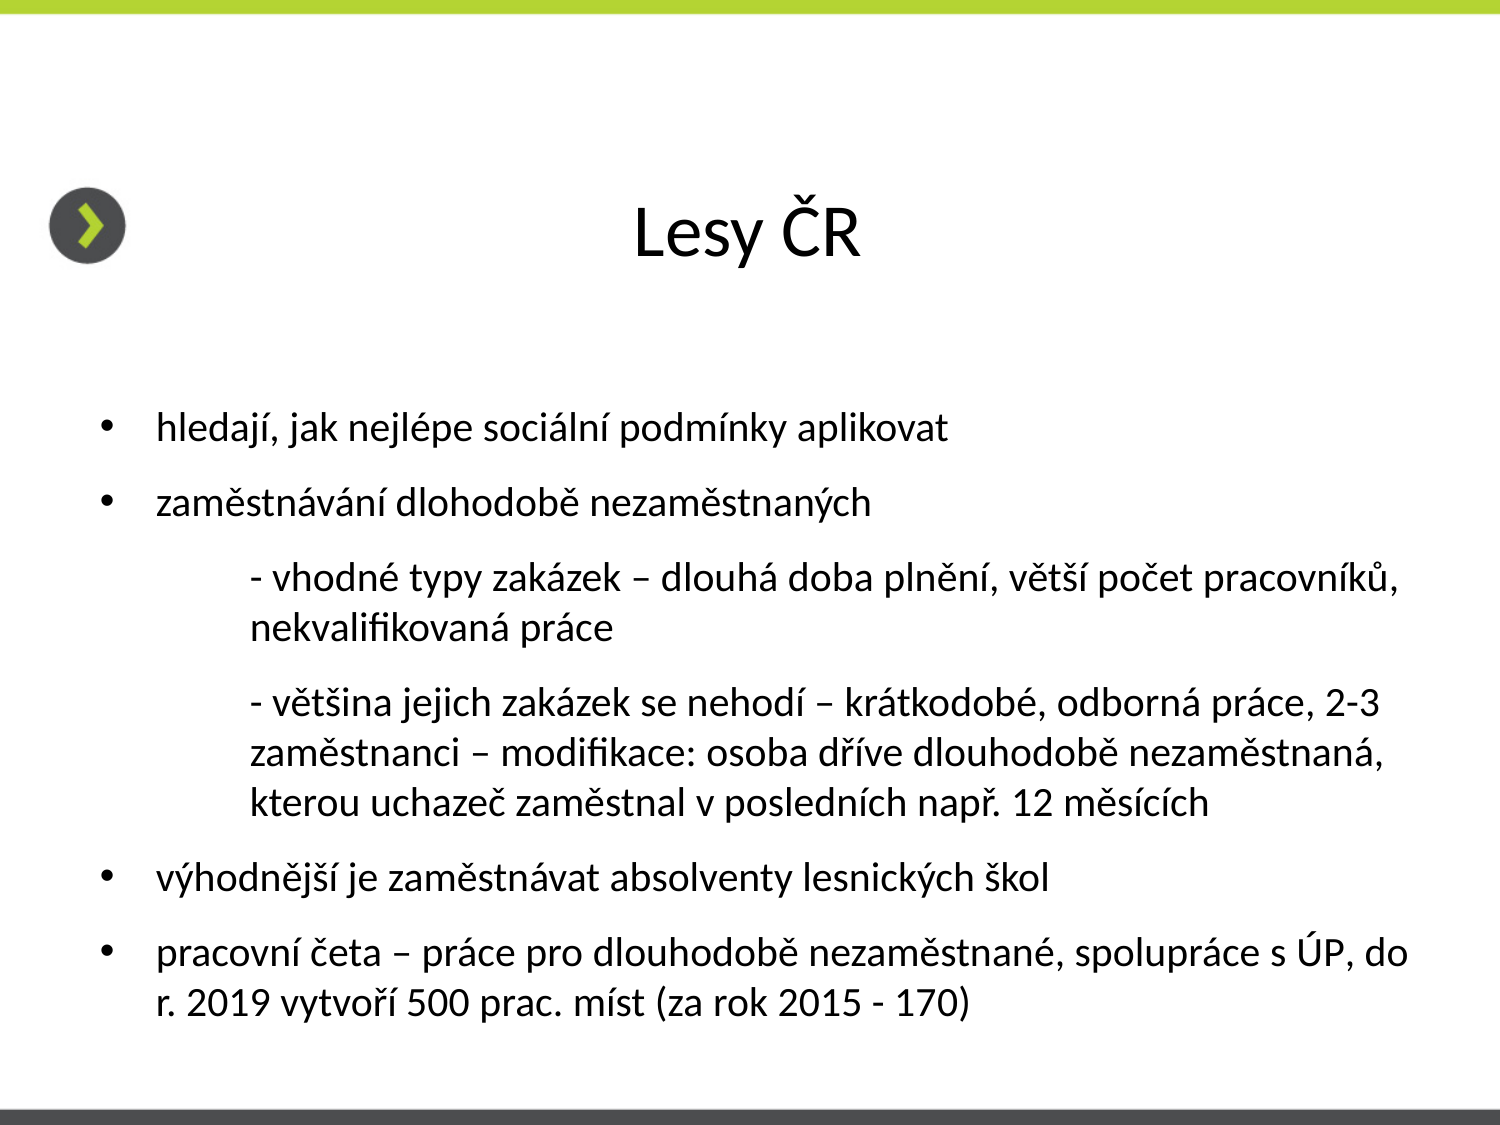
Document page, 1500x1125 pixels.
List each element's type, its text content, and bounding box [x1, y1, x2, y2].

picture [0, 0, 1500, 1125]
text_box Lesy ČR [73, 174, 1424, 362]
text_box hledají, jak nejlépe sociální podmínky aplikovat zaměstnávání dlohodobě nezaměstnaných - vhodné typy zakázek – dlouhá doba plnění, větší počet pracovníků, nekvalifikovaná práce - většina jejich zakázek se nehodí – krátkodobé, odborná práce, 2-3 zaměstnanci – modifikace: osoba dříve dlouhodobě nezaměstnaná, kterou uchazeč zaměstnal v posledních např. 12 měsících výhodnější je zaměstnávat absolventy lesnických škol pracovní četa – práce pro dlouhodobě nezaměstnané, spolupráce s ÚP, do r. 2019 vytvoří 500 prac. míst (za rok 2015 - 170) [85, 290, 1436, 1034]
